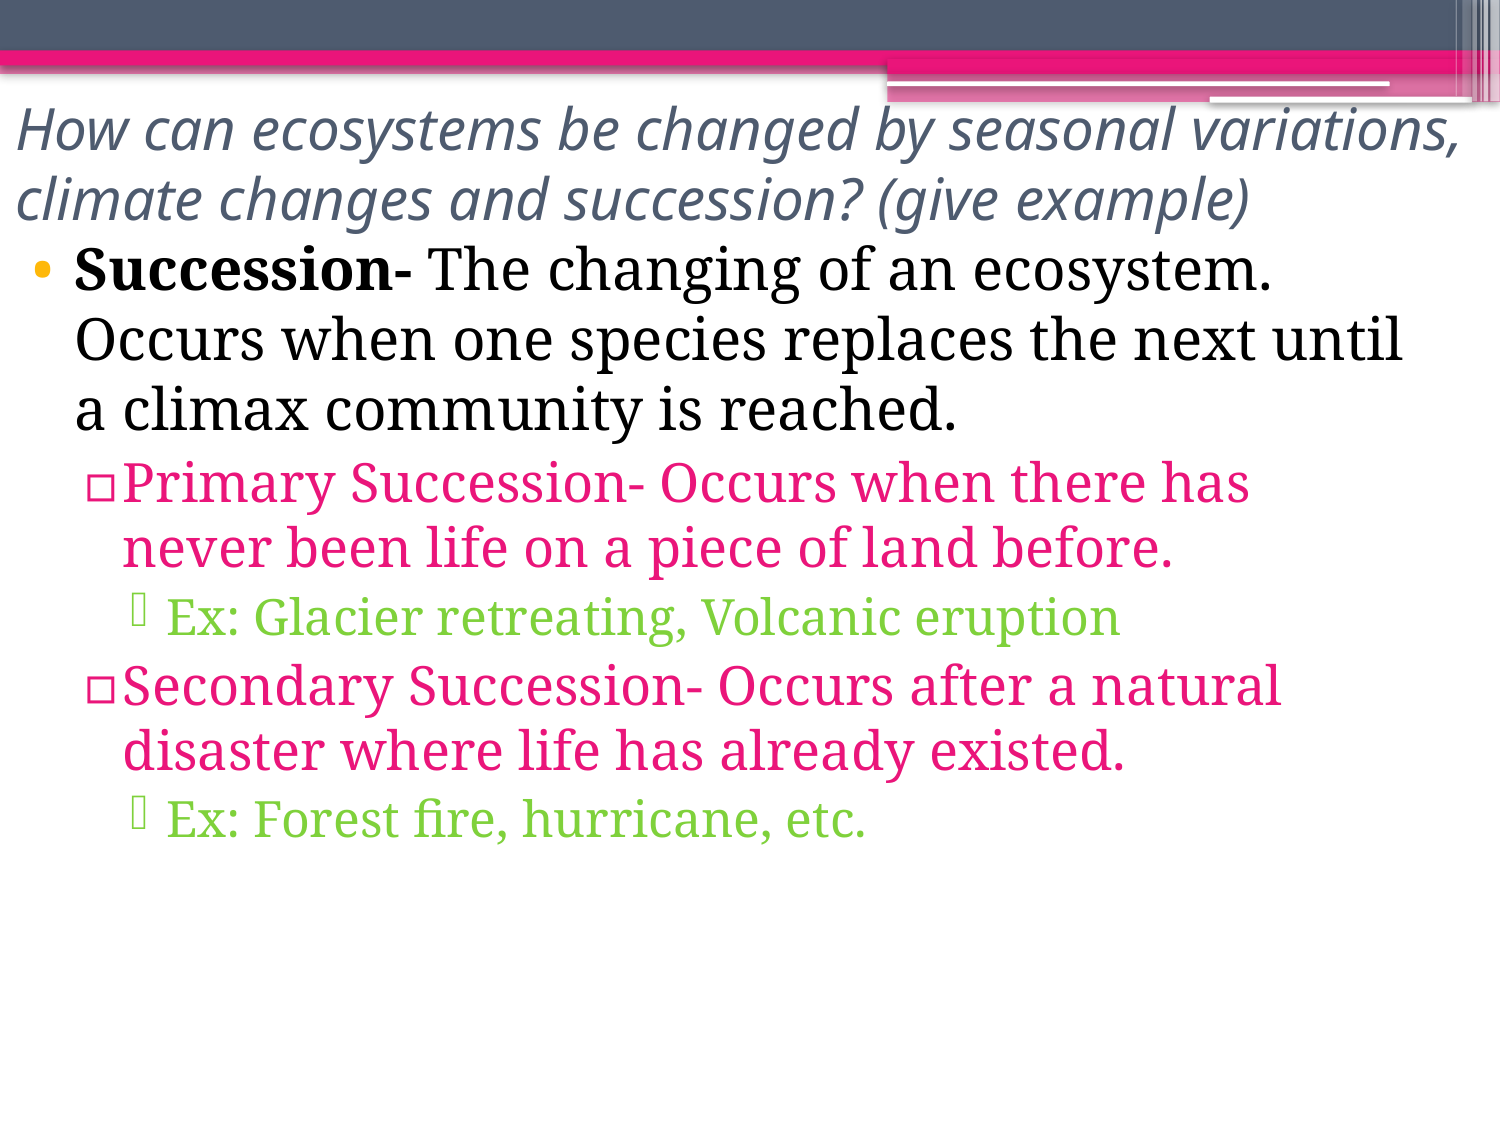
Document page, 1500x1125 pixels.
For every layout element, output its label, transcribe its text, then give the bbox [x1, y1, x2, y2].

title How can ecosystems be changed by seasonal variations, climate changes and succession? (give example) [0, 74, 1500, 251]
list Succession- The changing of an ecosystem. Occurs when one species replaces the next until a climax community is reached. Primary Succession- Occurs when there has never been life on a piece of land before. Ex: Glacier retreating, Volcanic eruption Secondary Succession- Occurs after a natural disaster where life has already existed. Ex: Forest fire, hurricane, etc. [0, 224, 1426, 1079]
